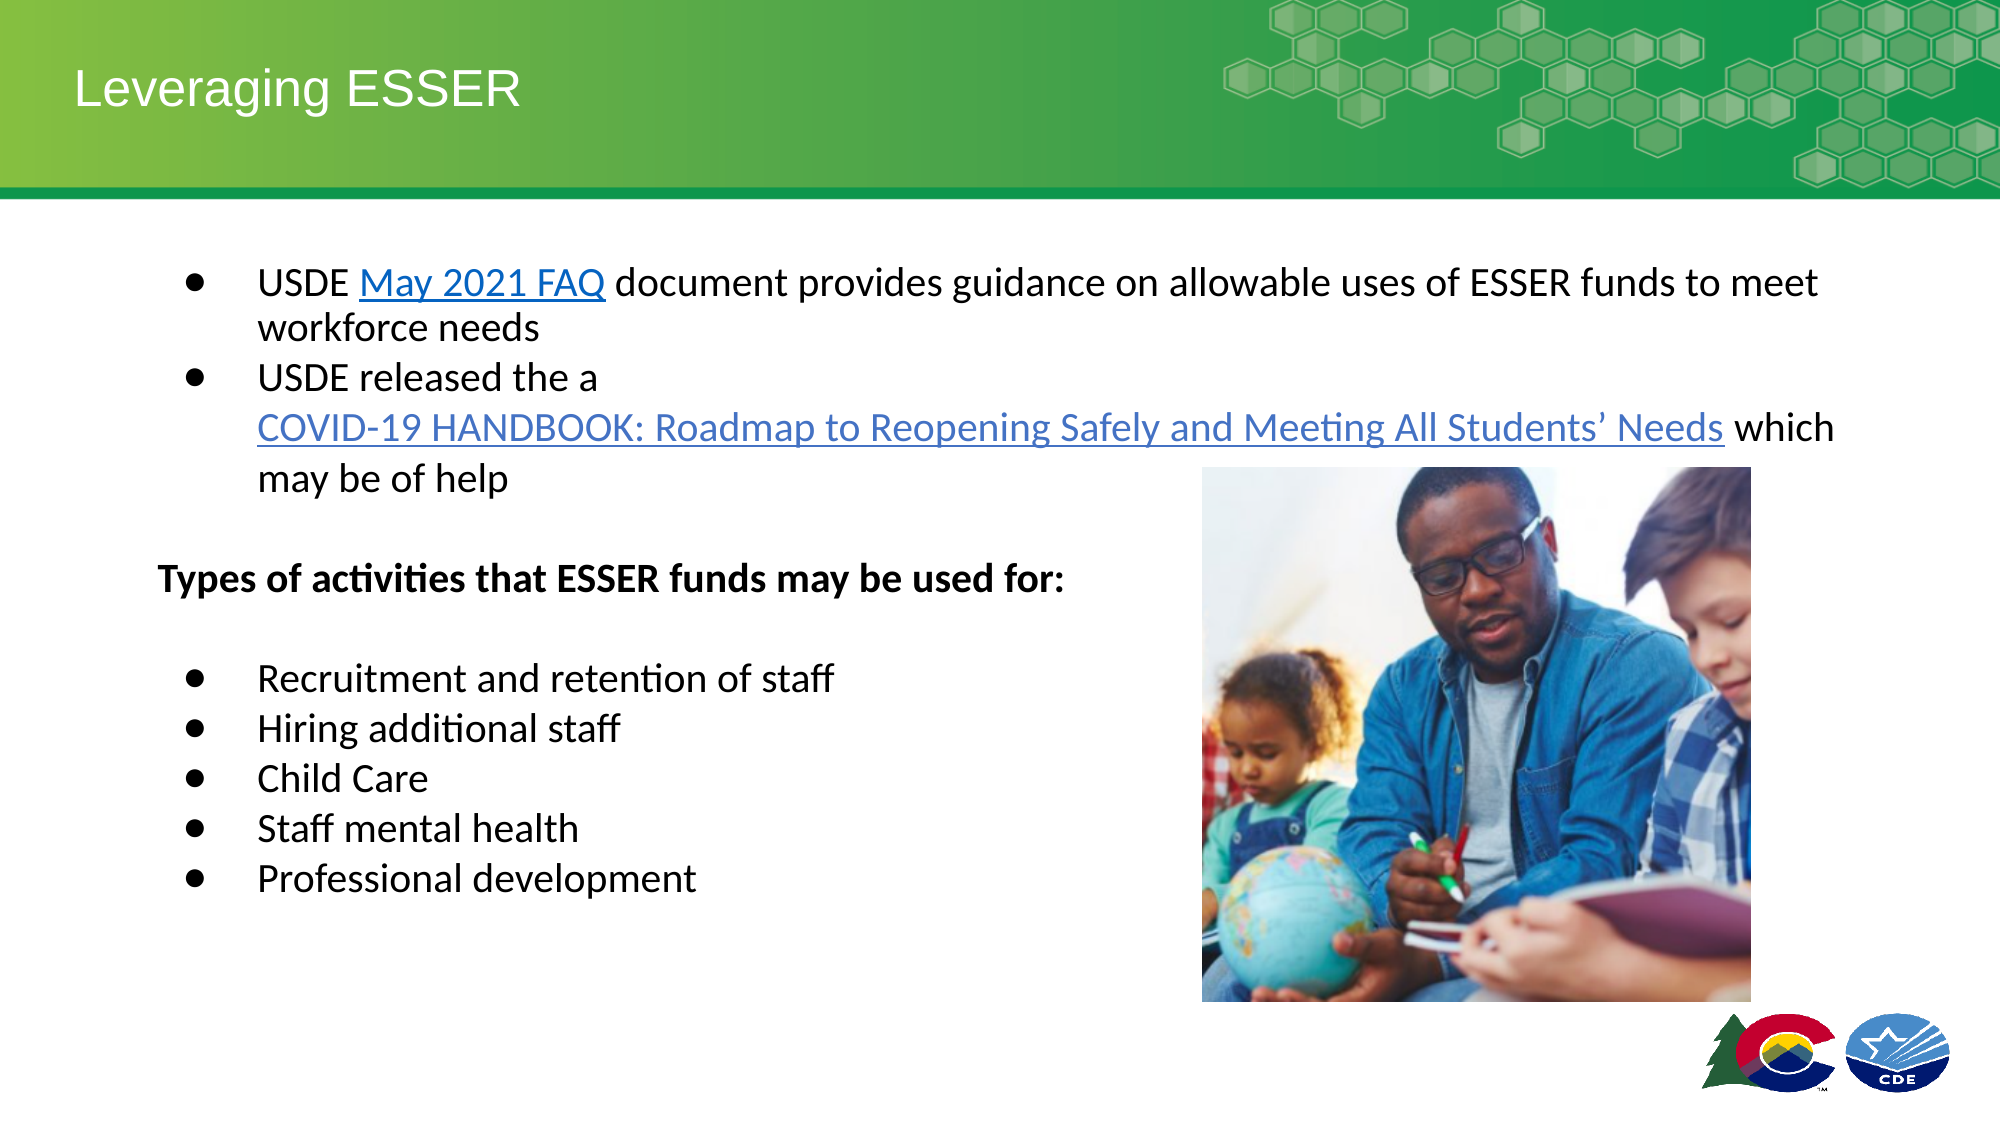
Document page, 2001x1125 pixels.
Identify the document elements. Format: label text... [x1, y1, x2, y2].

list USDE May 2021 FAQ document provides guidance on allowable uses of ESSER funds to meet workforce needs USDE released the a COVID-19 HANDBOOK: Roadmap to Reopening Safely and Meeting All Students’ Needs which may be of help Types of activities that ESSER funds may be used for: Recruitment and retention of staff Hiring additional staff Child Care Staff mental health Professional development [137, 239, 1863, 1002]
picture [0, 0, 2000, 200]
title Leveraging ESSER [53, 41, 1384, 166]
picture [1202, 467, 1751, 1002]
picture [1700, 1012, 1950, 1093]
